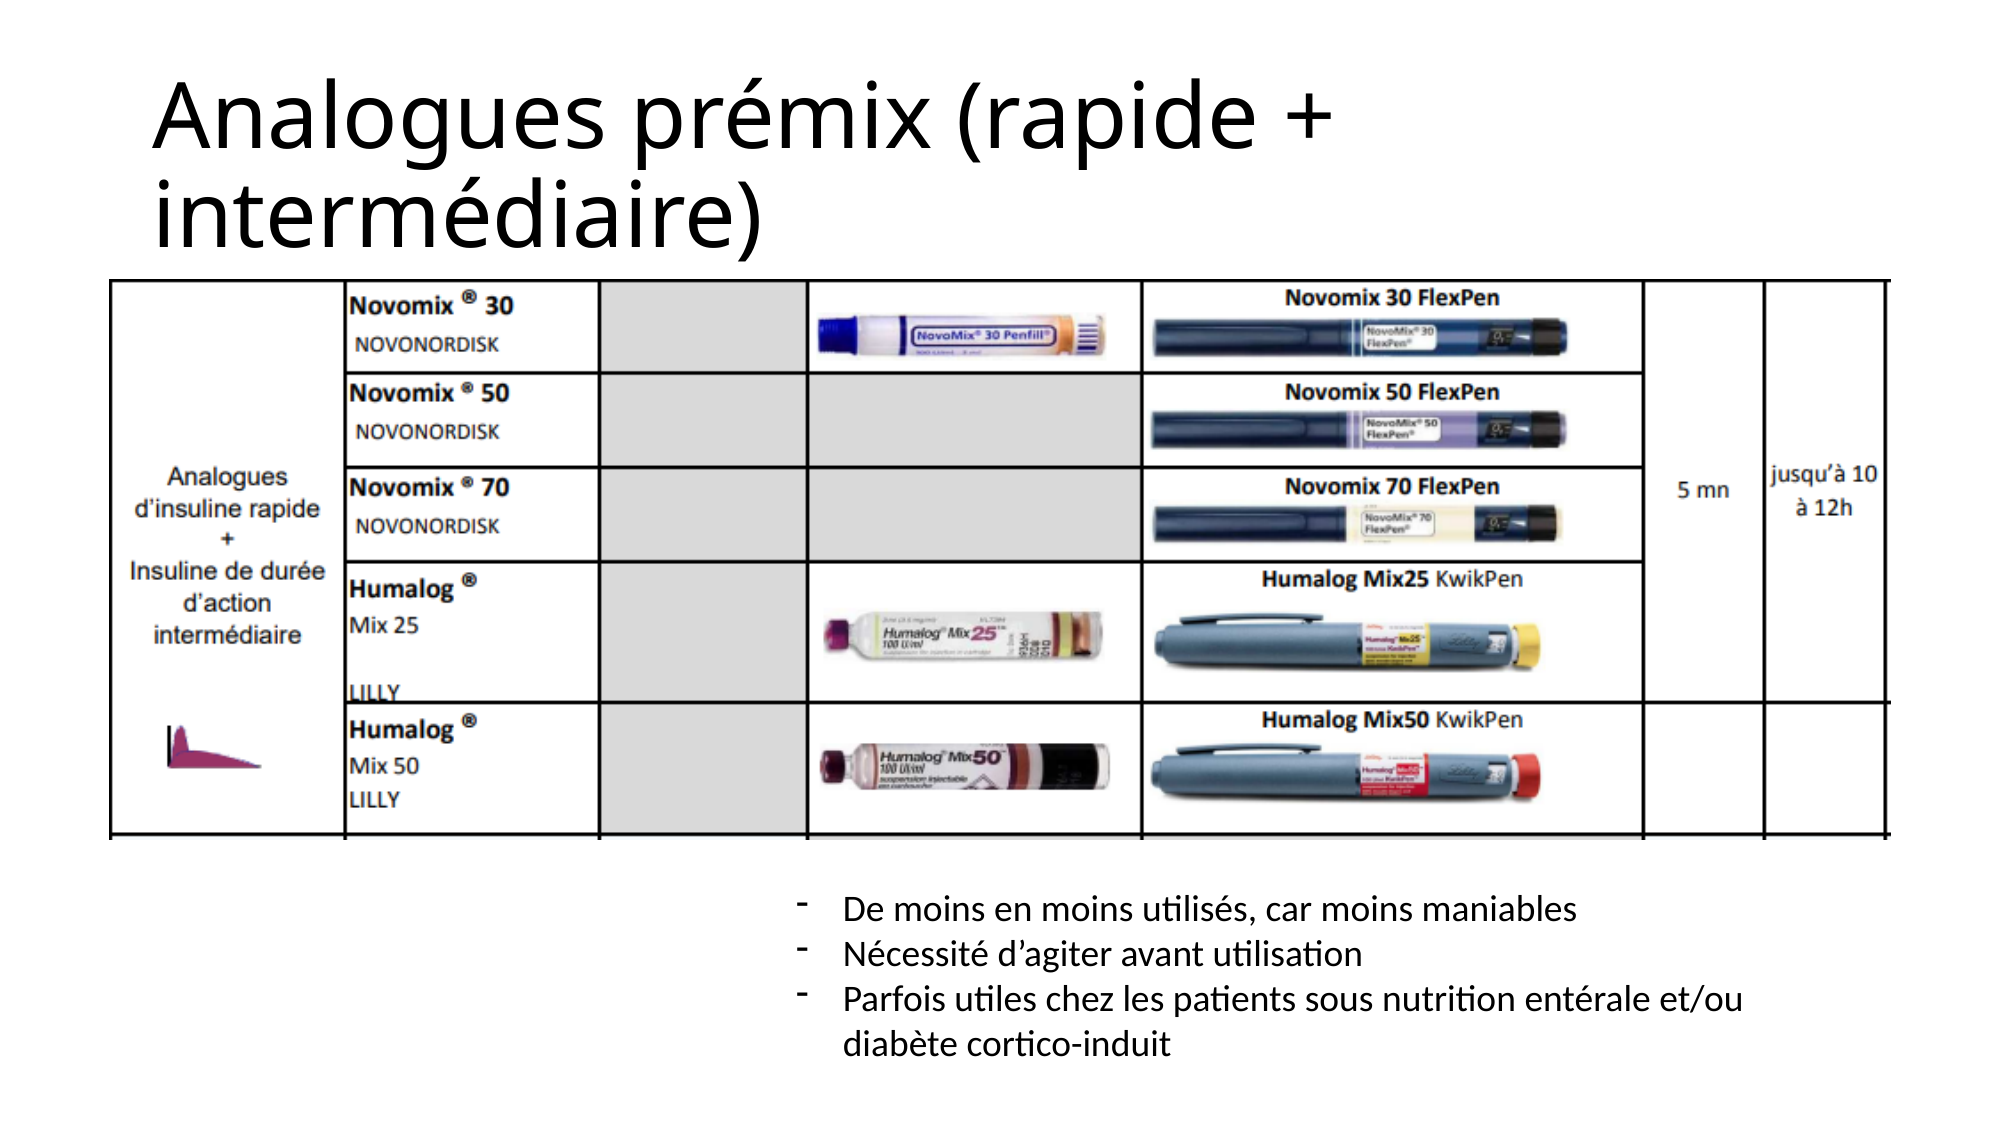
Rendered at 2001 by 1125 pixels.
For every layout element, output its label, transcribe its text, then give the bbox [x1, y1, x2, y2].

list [108, 279, 1891, 840]
text_box De moins en moins utilisés, car moins maniables Nécessité d’agiter avant utilisation Parfois utiles chez les patients sous nutrition entérale et/ou diabète cortico-induit [781, 877, 1788, 1072]
title Analogues prémix (rapide + intermédiaire) [137, 59, 1863, 278]
